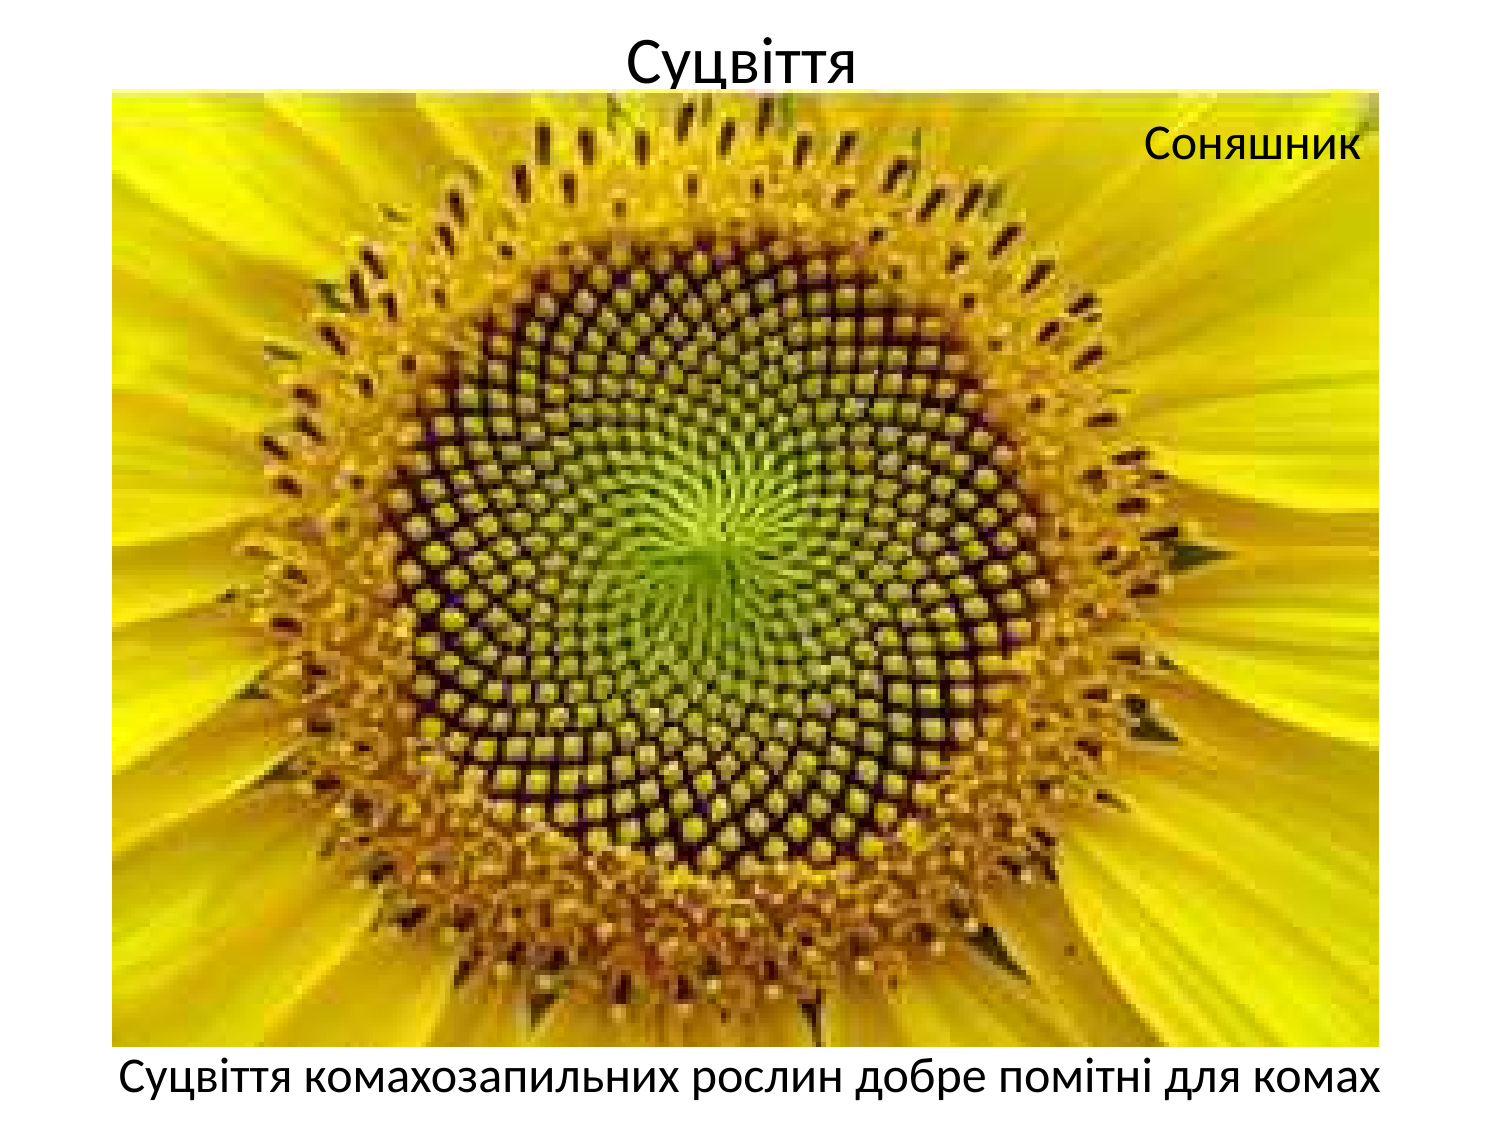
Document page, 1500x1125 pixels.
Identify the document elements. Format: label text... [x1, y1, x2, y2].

list Суцвіття комахозапильних рослин добре помітні для комах [75, 1035, 1425, 1106]
title Суцвіття [75, 0, 1425, 114]
picture [111, 89, 1379, 1047]
